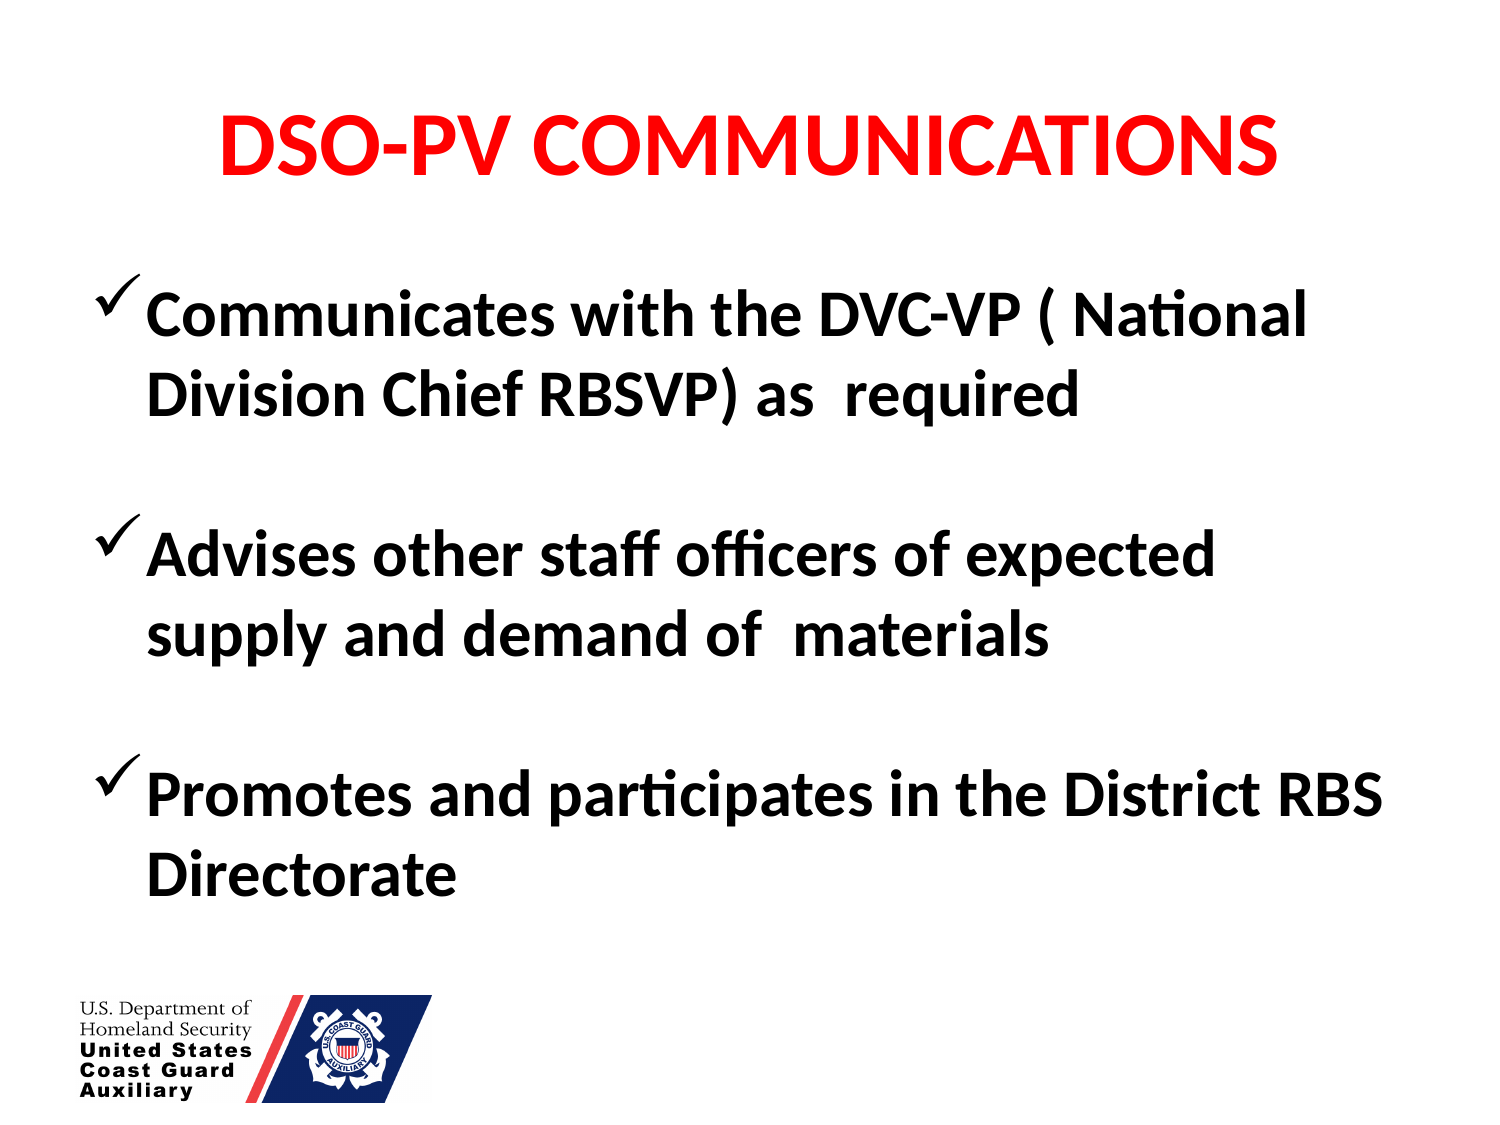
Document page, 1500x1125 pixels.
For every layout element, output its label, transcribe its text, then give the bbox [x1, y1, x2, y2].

picture [75, 995, 432, 1103]
list Communicates with the DVC-VP ( National Division Chief RBSVP) as required Advises other staff officers of expected supply and demand of materials Promotes and participates in the District RBS Directorate [75, 262, 1425, 982]
title DSO-PV COMMUNICATIONS [75, 45, 1425, 233]
